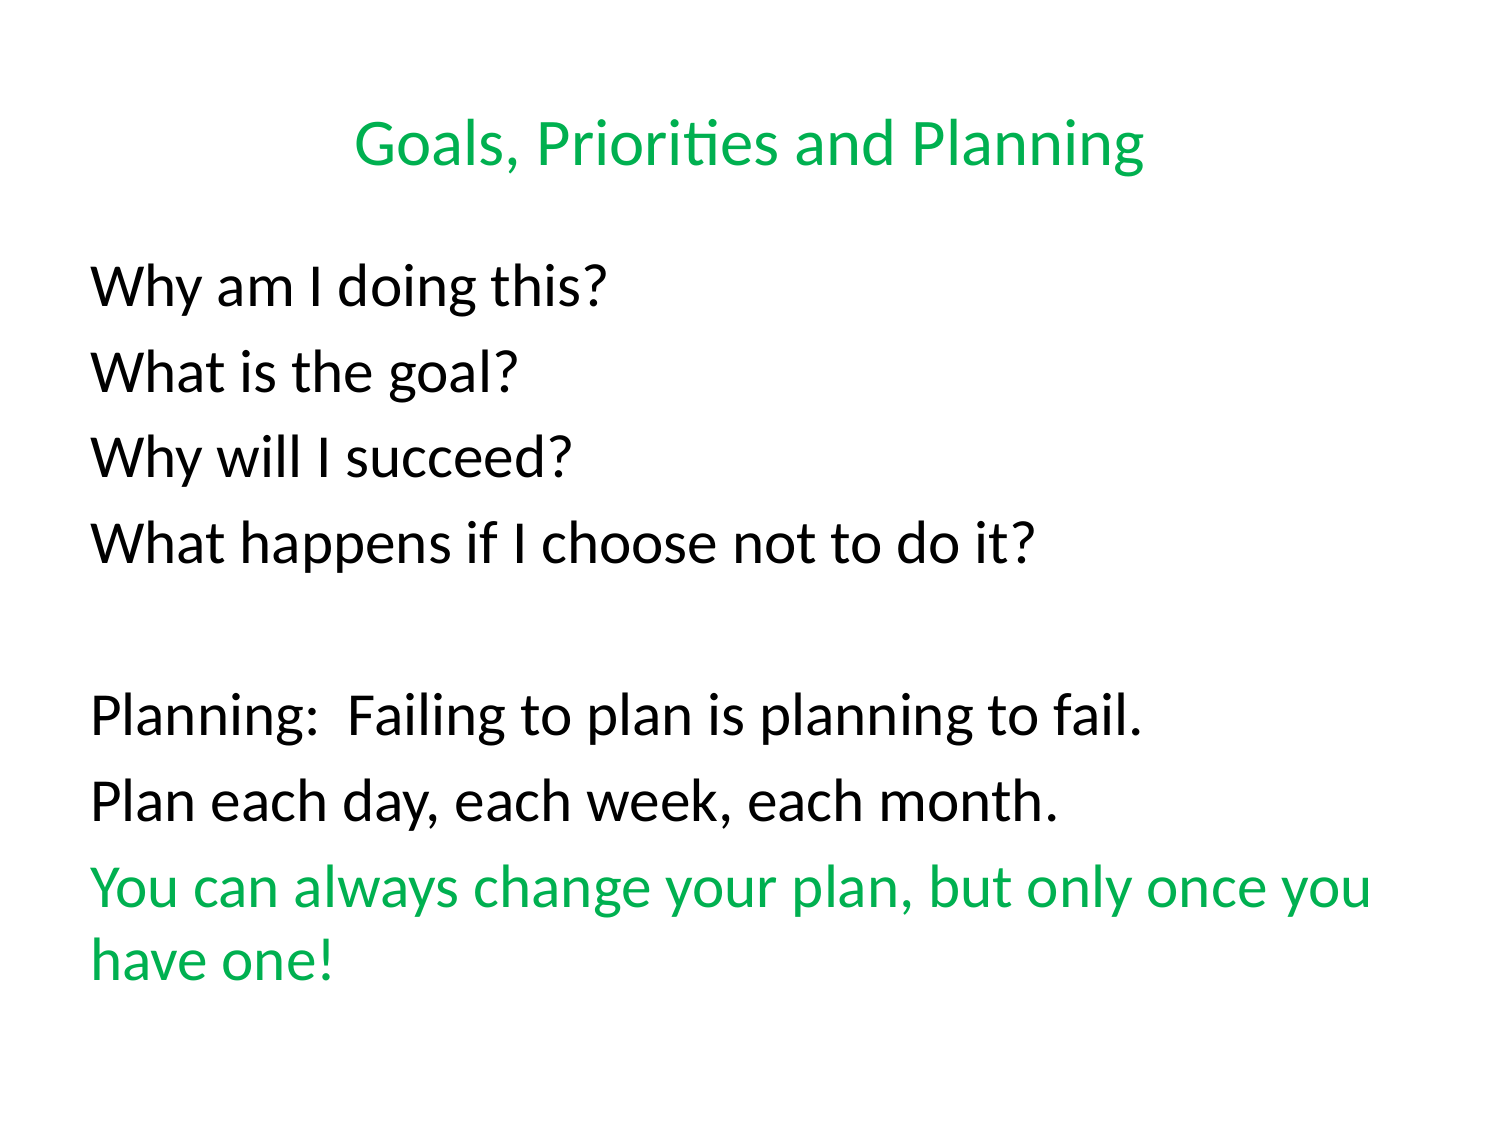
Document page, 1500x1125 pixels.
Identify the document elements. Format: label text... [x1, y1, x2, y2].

list Why am I doing this? What is the goal? Why will I succeed? What happens if I choose not to do it? Planning: Failing to plan is planning to fail. Plan each day, each week, each month. You can always change your plan, but only once you have one! [75, 237, 1425, 1005]
title Goals, Priorities and Planning [75, 45, 1425, 233]
